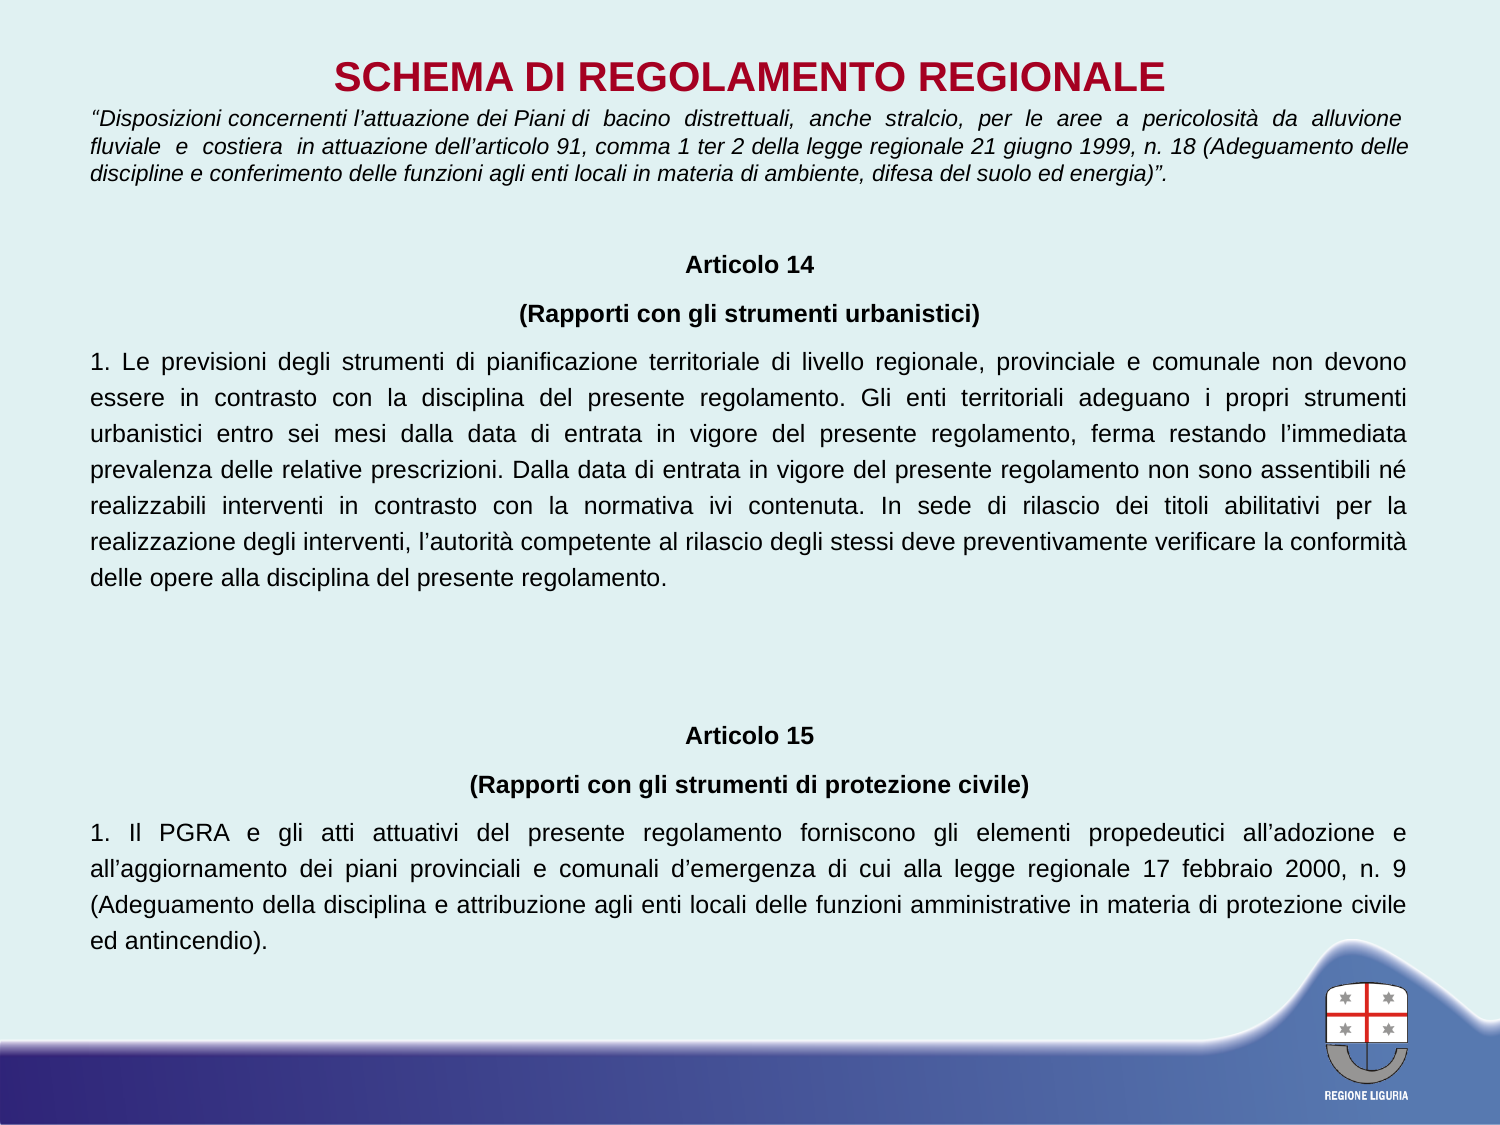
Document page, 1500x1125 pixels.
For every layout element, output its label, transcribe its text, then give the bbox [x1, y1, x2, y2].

text_box SCHEMA DI REGOLAMENTO REGIONALE “Disposizioni concernenti l’attuazione dei Piani di bacino distrettuali, anche stralcio, per le aree a pericolosità da alluvione fluviale e costiera in attuazione dell’articolo 91, comma 1 ter 2 della legge regionale 21 giugno 1999, n. 18 (Adeguamento delle discipline e conferimento delle funzioni agli enti locali in materia di ambiente, difesa del suolo ed energia)”. [82, 42, 1418, 194]
text_box Articolo 14 (Rapporti con gli strumenti urbanistici) 1. Le previsioni degli strumenti di pianificazione territoriale di livello regionale, provinciale e comunale non devono essere in contrasto con la disciplina del presente regolamento. Gli enti territoriali adeguano i propri strumenti urbanistici entro sei mesi dalla data di entrata in vigore del presente regolamento, ferma restando l’immediata prevalenza delle relative prescrizioni. Dalla data di entrata in vigore del presente regolamento non sono assentibili né realizzabili interventi in contrasto con la normativa ivi contenuta. In sede di rilascio dei titoli abilitativi per la realizzazione degli interventi, l’autorità competente al rilascio degli stessi deve preventivamente verificare la conformità delle opere alla disciplina del presente regolamento. Articolo 15 (Rapporti con gli strumenti di protezione civile) 1. Il PGRA e gli atti attuativi del presente regolamento forniscono gli elementi propedeutici all’adozione e all’aggiornamento dei piani provinciali e comunali d’emergenza di cui alla legge regionale 17 febbraio 2000, n. 9 (Adeguamento della disciplina e attribuzione agli enti locali delle funzioni amministrative in materia di protezione civile ed antincendio). [82, 235, 1418, 939]
picture [0, 939, 1500, 1125]
